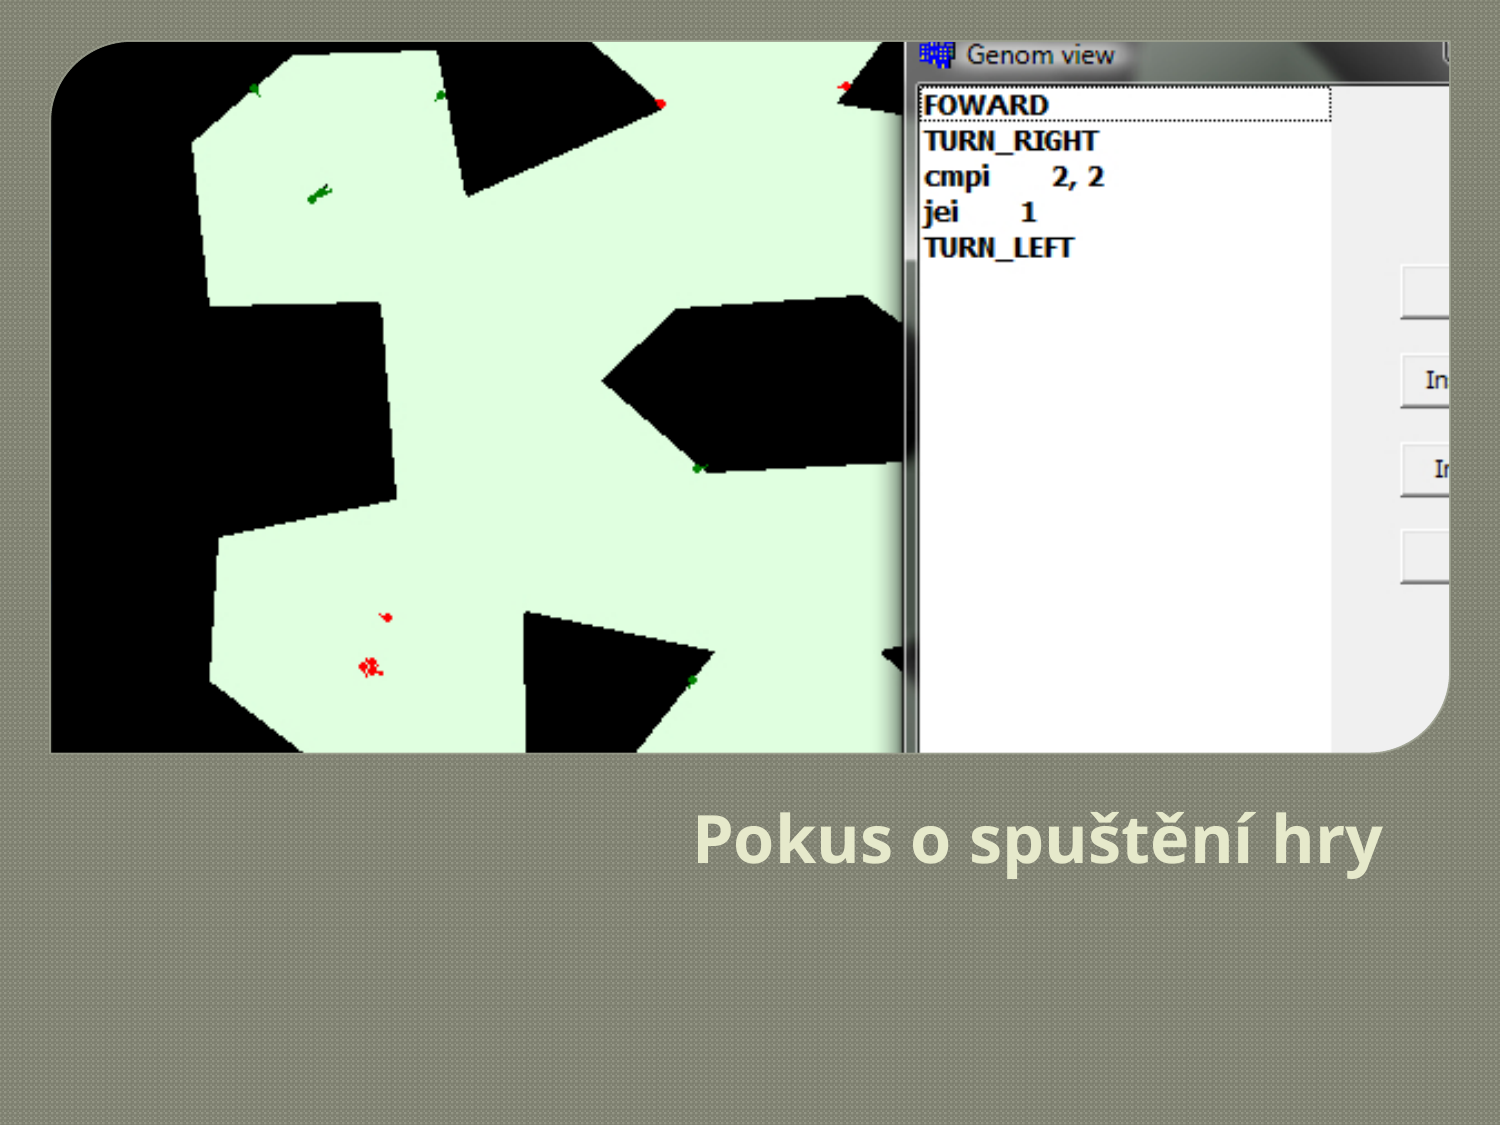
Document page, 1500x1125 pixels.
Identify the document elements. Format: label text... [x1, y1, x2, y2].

picture [49, 40, 1451, 754]
title Pokus o spuštění hry [498, 774, 1399, 884]
